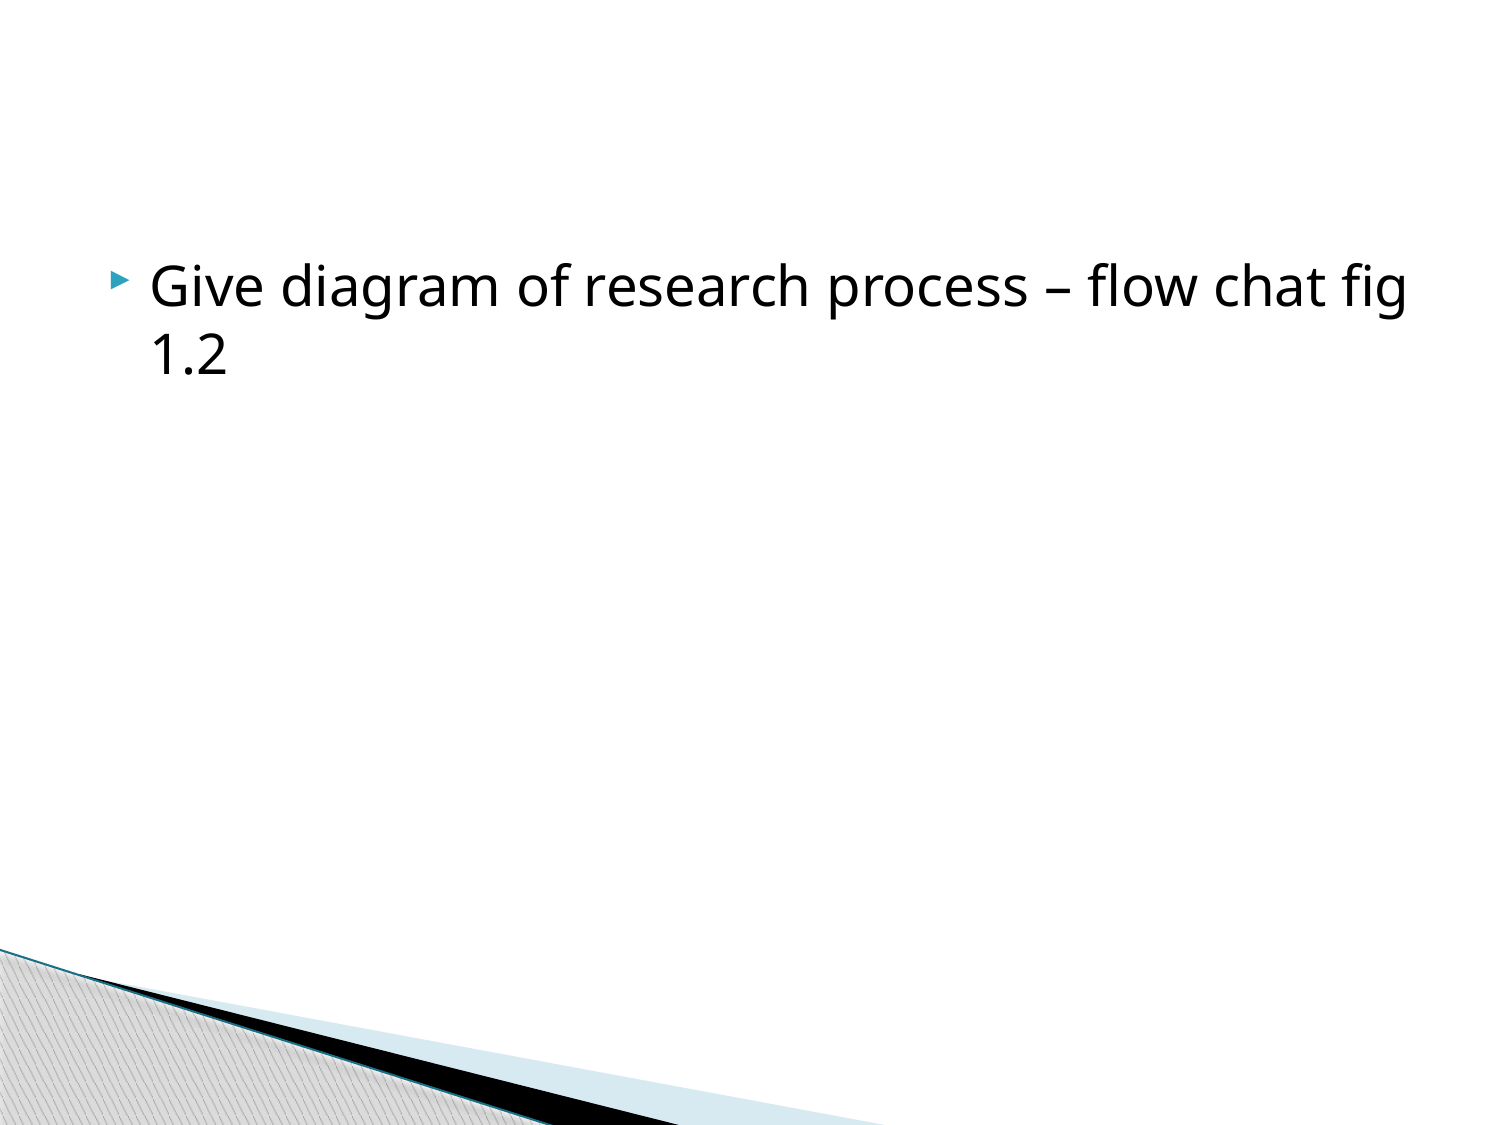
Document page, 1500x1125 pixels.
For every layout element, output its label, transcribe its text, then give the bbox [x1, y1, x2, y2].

list Give diagram of research process – flow chat fig 1.2 [75, 243, 1425, 986]
